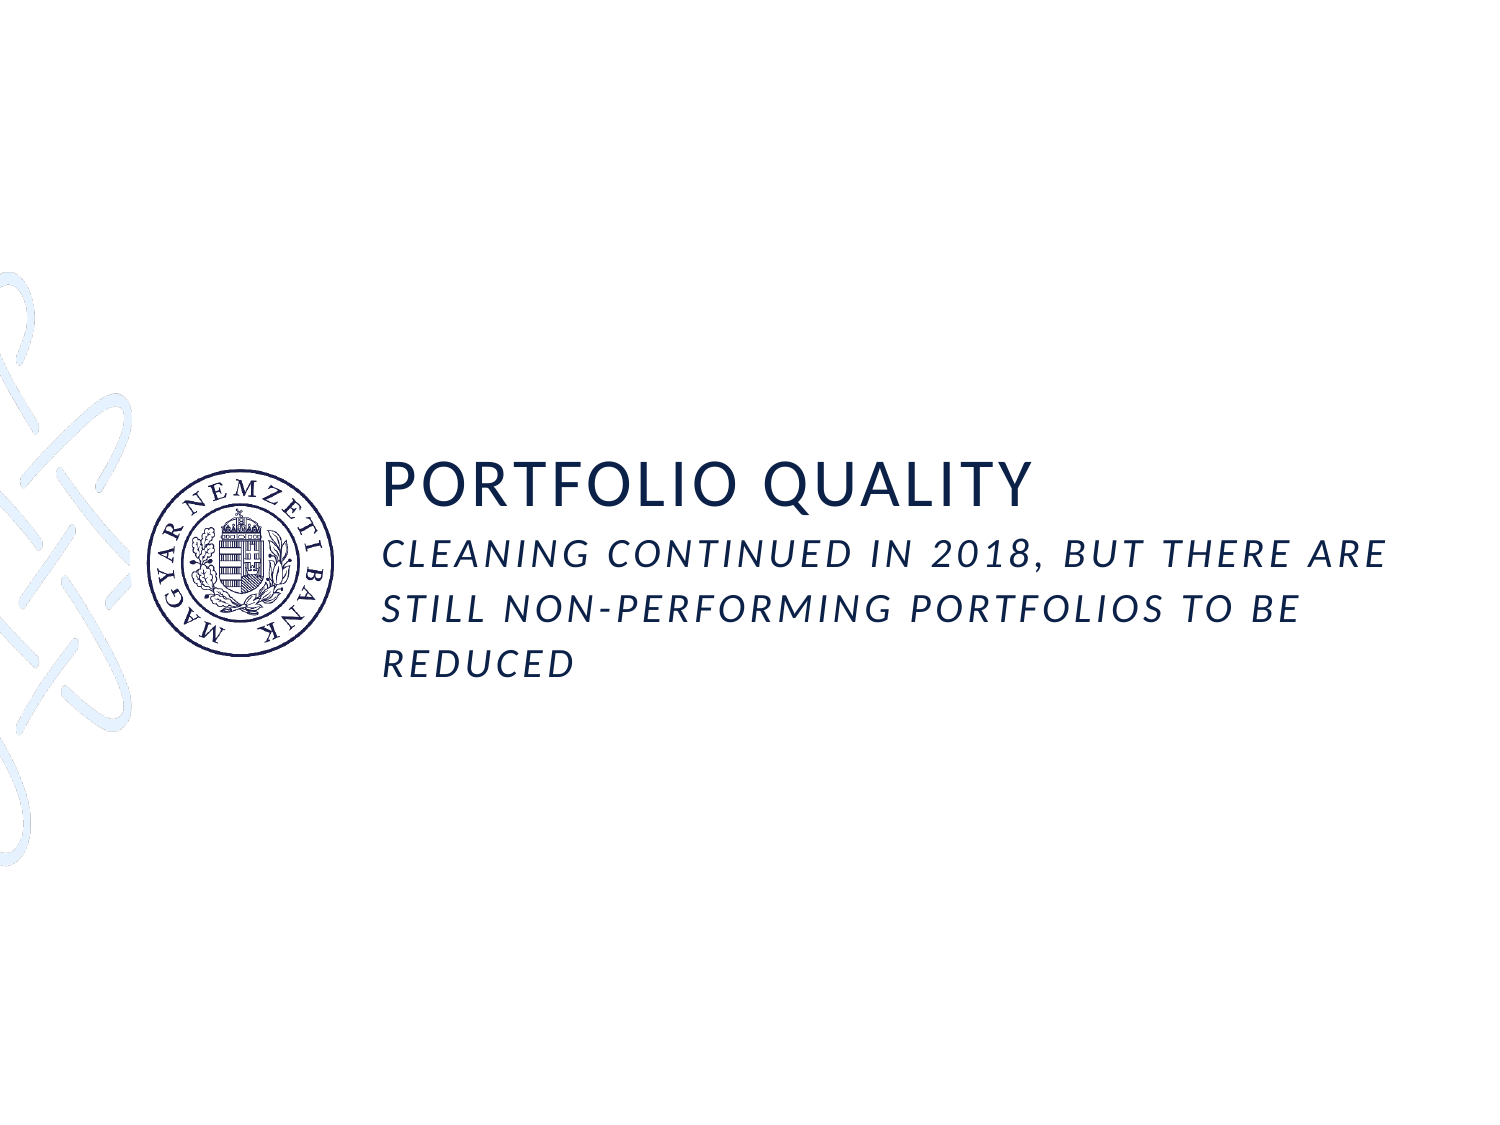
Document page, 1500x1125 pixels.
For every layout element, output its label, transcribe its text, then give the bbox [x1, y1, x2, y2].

picture [0, 171, 335, 956]
title Portfolio quality Cleaning continued in 2018, but there are still non-performing portfolios to be reduced [366, 422, 1455, 693]
